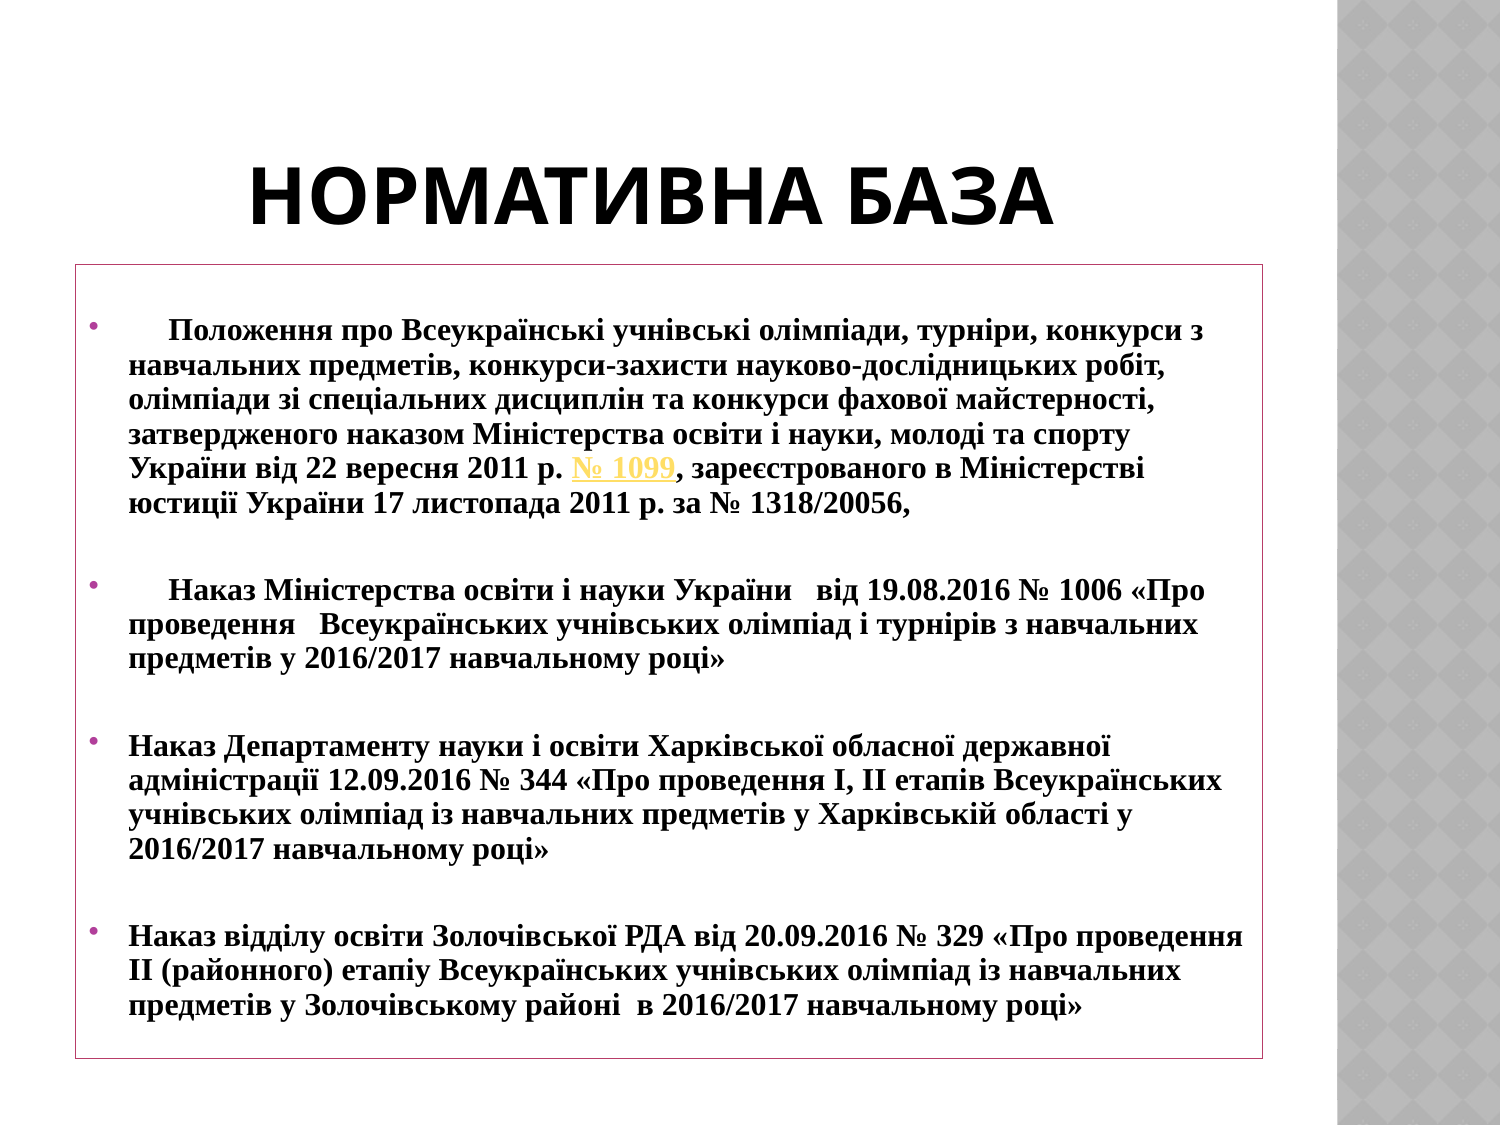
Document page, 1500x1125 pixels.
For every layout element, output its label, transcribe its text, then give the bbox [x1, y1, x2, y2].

title Нормативна база [75, 52, 1263, 240]
list Положення про Всеукраїнські учнівські олімпіади, турніри, конкурси з навчальних предметів, конкурси-захисти науково-дослідницьких робіт, олімпіади зі спеціальних дисциплін та конкурси фахової майстерності, затвердженого наказом Міністерства освіти і науки, молоді та спорту України від 22 вересня 2011 р. № 1099, зареєстрованого в Міністерстві юстиції України 17 листопада 2011 р. за № 1318/20056, Наказ Міністерства освіти і науки України від 19.08.2016 № 1006 «Про проведення Всеукраїнських учнівських олімпіад і турнірів з навчальних предметів у 2016/2017 навчальному році» Наказ Департаменту науки і освіти Харківської обласної державної адміністрації 12.09.2016 № 344 «Про проведення І, ІІ етапів Всеукраїнських учнівських олімпіад із навчальних предметів у Харківській області у 2016/2017 навчальному році» Наказ відділу освіти Золочівської РДА від 20.09.2016 № 329 «Про проведення ІІ (районного) етапіу Всеукраїнських учнівських олімпіад із навчальних предметів у Золочівському районі в 2016/2017 навчальному році» [75, 264, 1263, 1059]
